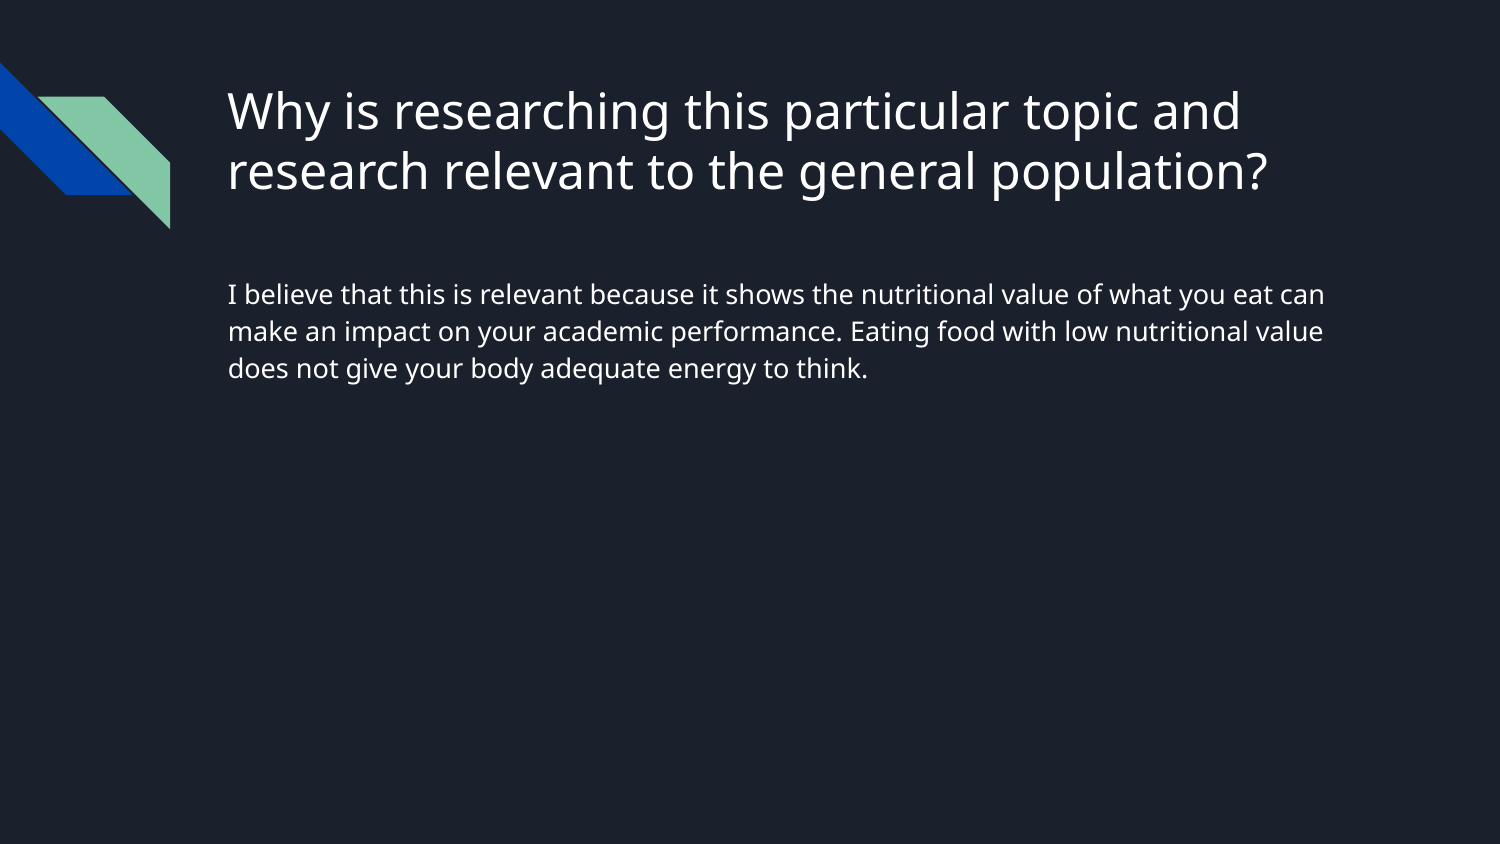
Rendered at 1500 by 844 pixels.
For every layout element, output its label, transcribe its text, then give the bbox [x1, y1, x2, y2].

list I believe that this is relevant because it shows the nutritional value of what you eat can make an impact on your academic performance. Eating food with low nutritional value does not give your body adequate energy to think. [212, 257, 1368, 735]
title Why is researching this particular topic and research relevant to the general population? [212, 64, 1368, 215]
